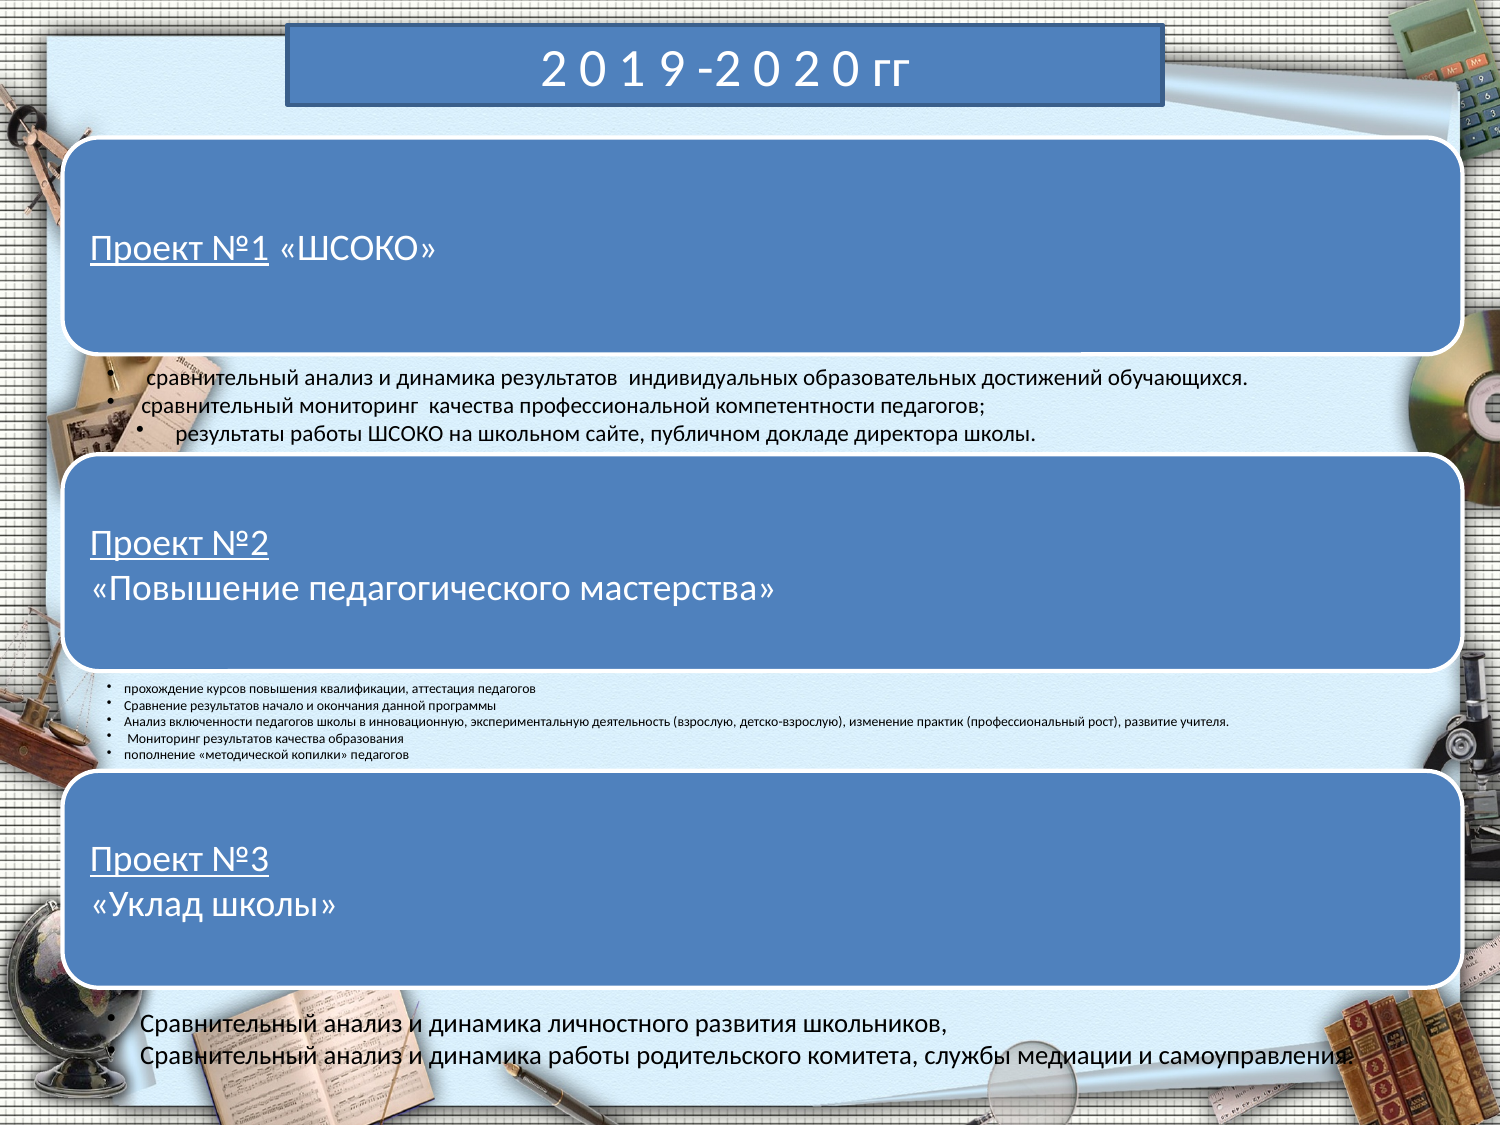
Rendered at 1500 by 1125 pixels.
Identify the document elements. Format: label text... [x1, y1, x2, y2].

text_box 2 0 1 9 -2 0 2 0 гг [285, 23, 1165, 107]
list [62, 137, 1463, 1088]
picture [0, 0, 1500, 1125]
